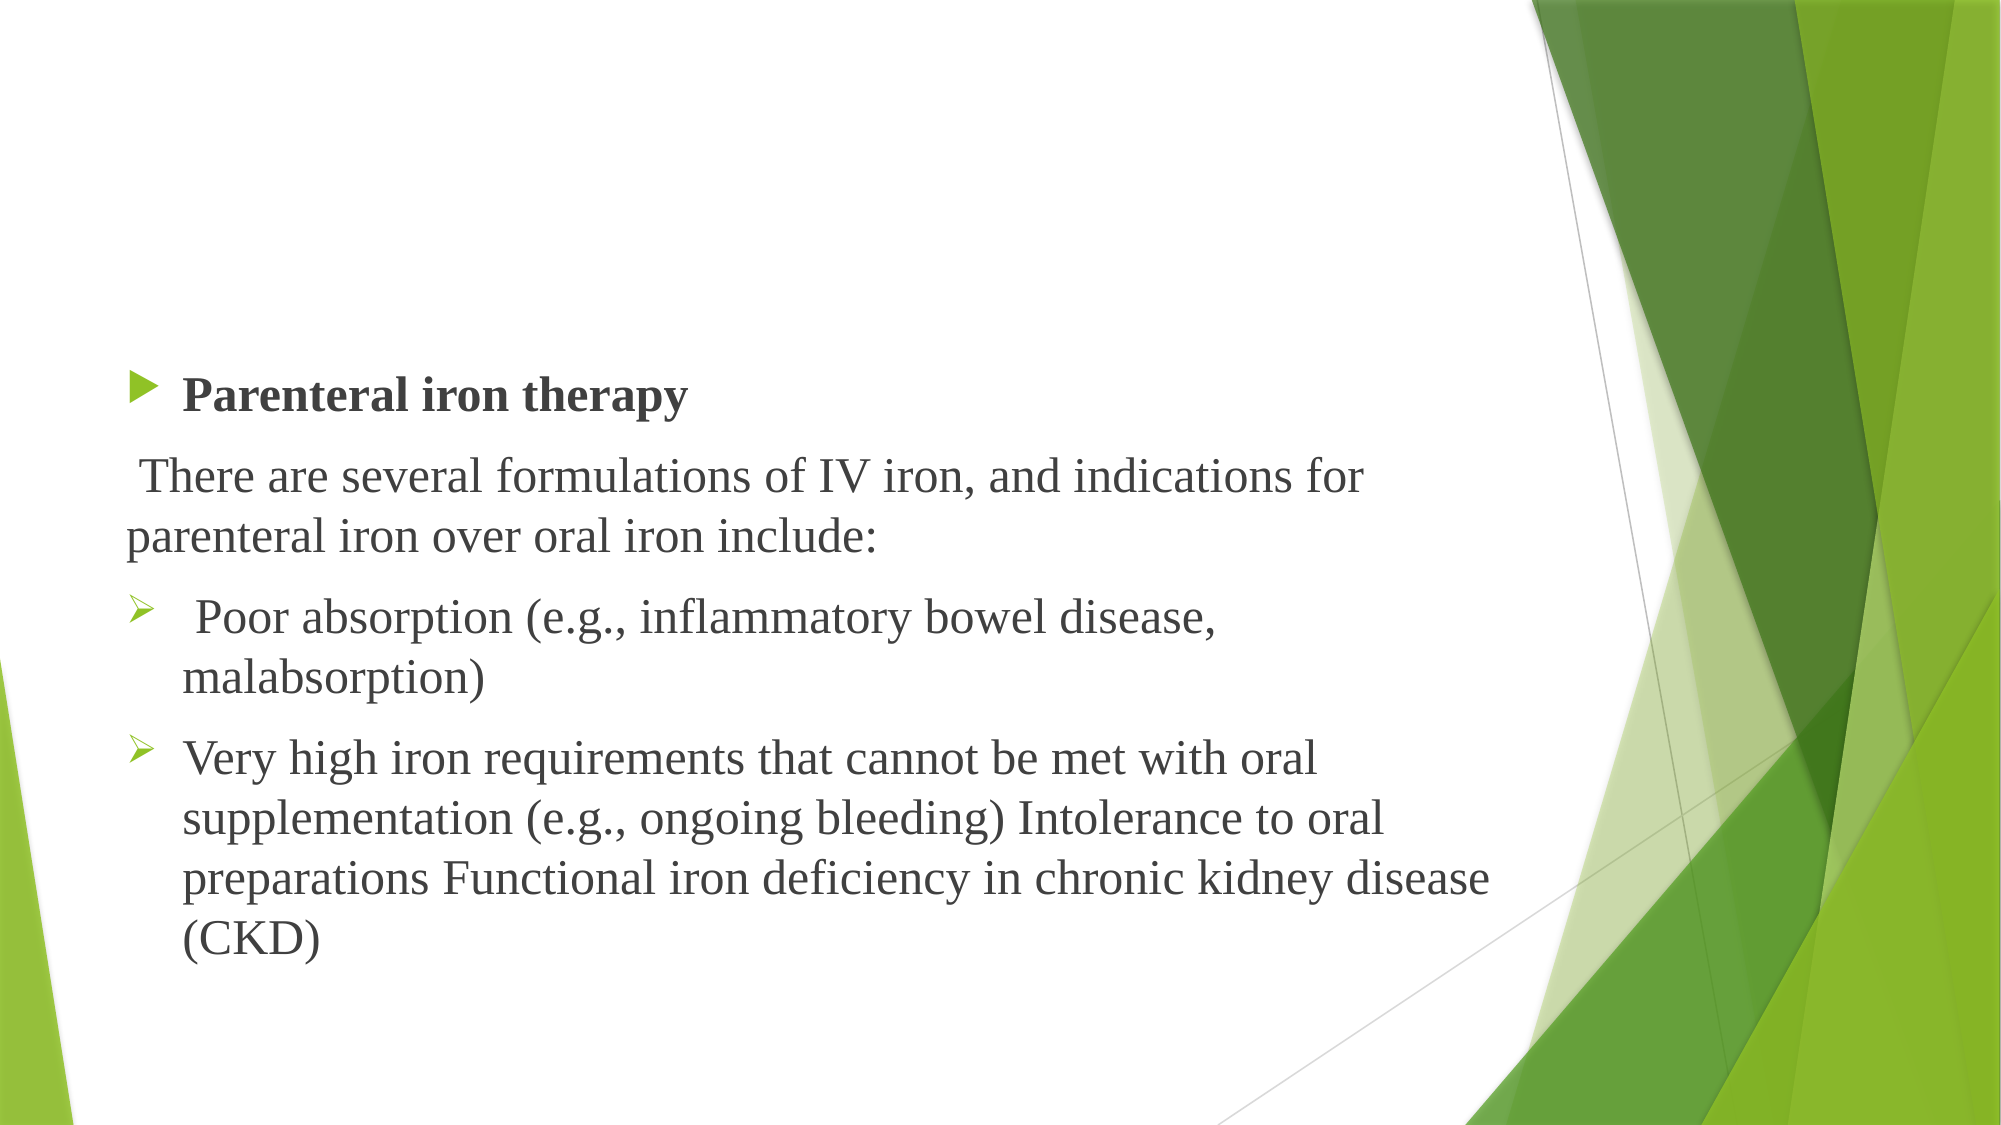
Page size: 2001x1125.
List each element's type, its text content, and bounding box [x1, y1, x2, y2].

list Parenteral iron therapy There are several formulations of IV iron, and indications for parenteral iron over oral iron include: Poor absorption (e.g., inflammatory bowel disease, malabsorption) Very high iron requirements that cannot be met with oral supplementation (e.g., ongoing bleeding) Intolerance to oral preparations Functional iron deficiency in chronic kidney disease (CKD) [111, 354, 1522, 992]
